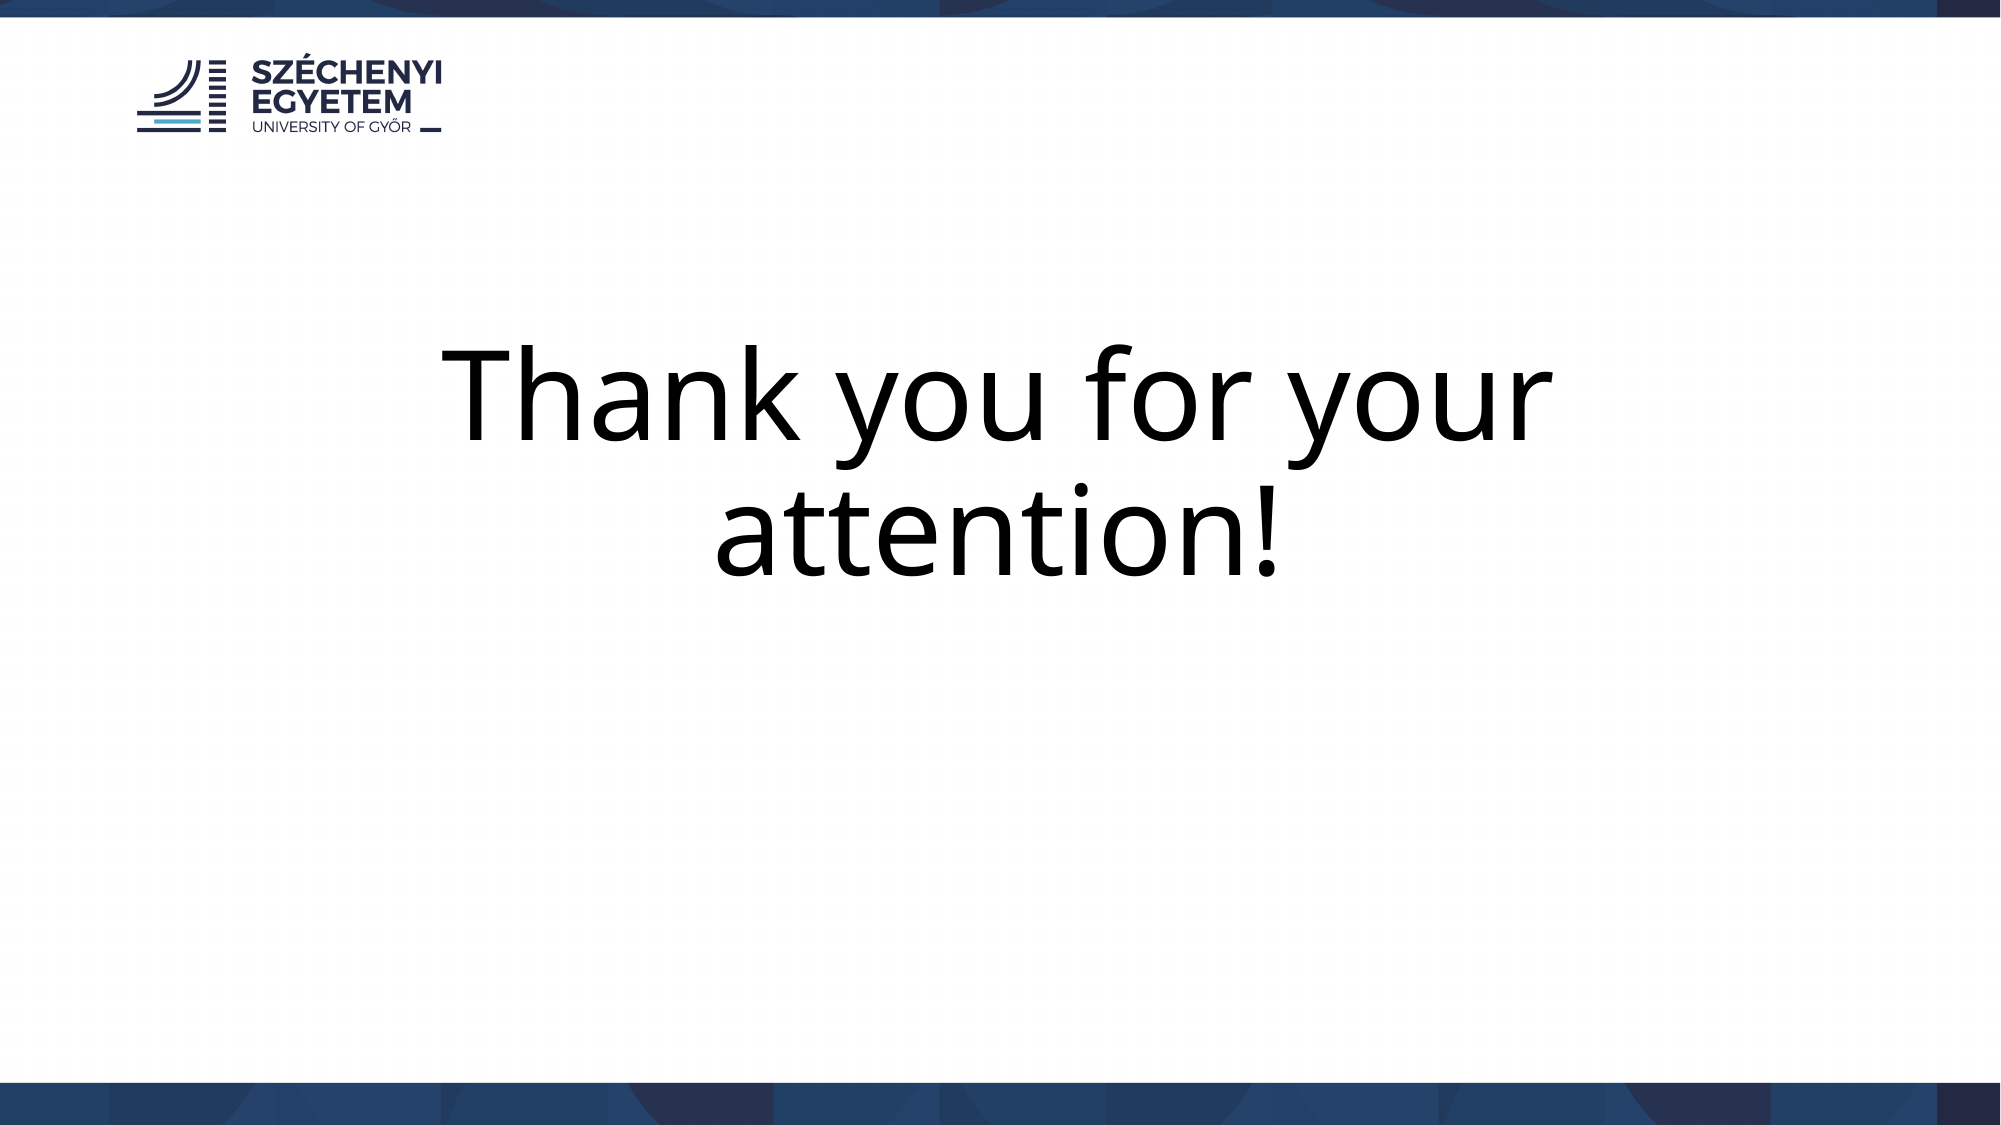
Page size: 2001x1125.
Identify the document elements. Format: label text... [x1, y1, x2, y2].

title Thank you for your attention! [136, 280, 1862, 610]
picture [0, 0, 2001, 1125]
